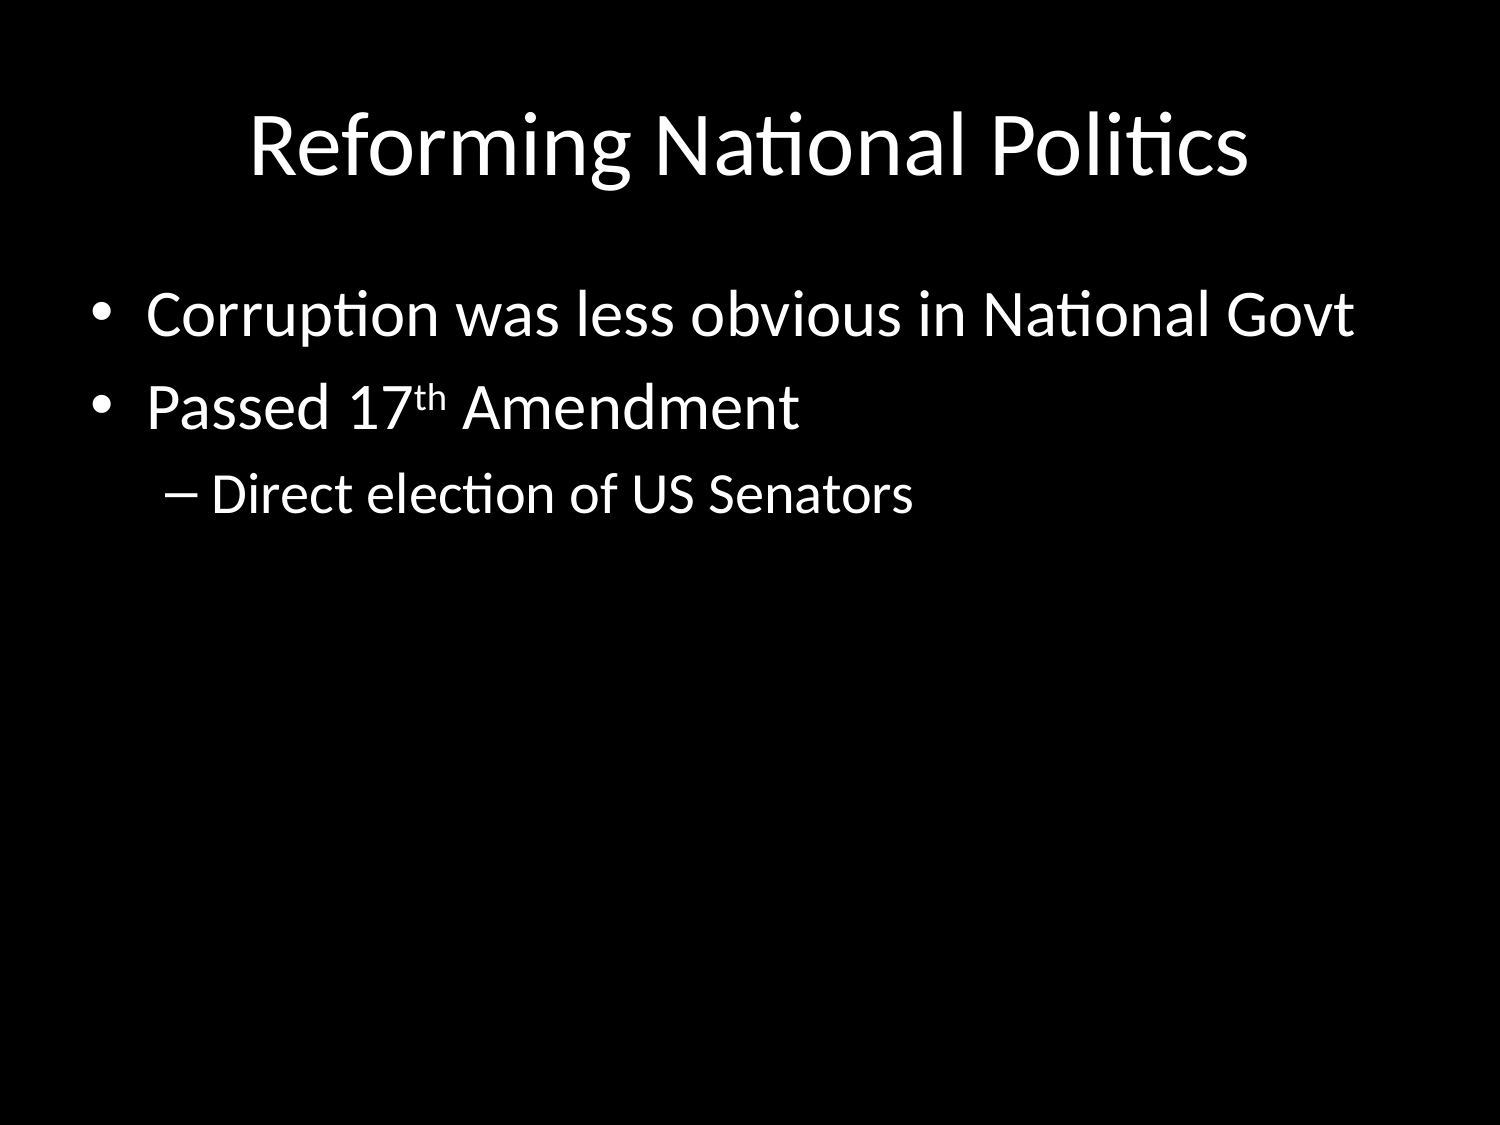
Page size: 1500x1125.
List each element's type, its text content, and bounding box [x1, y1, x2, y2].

list Corruption was less obvious in National Govt Passed 17th Amendment Direct election of US Senators [75, 262, 1425, 1005]
title Reforming National Politics [75, 45, 1425, 233]
